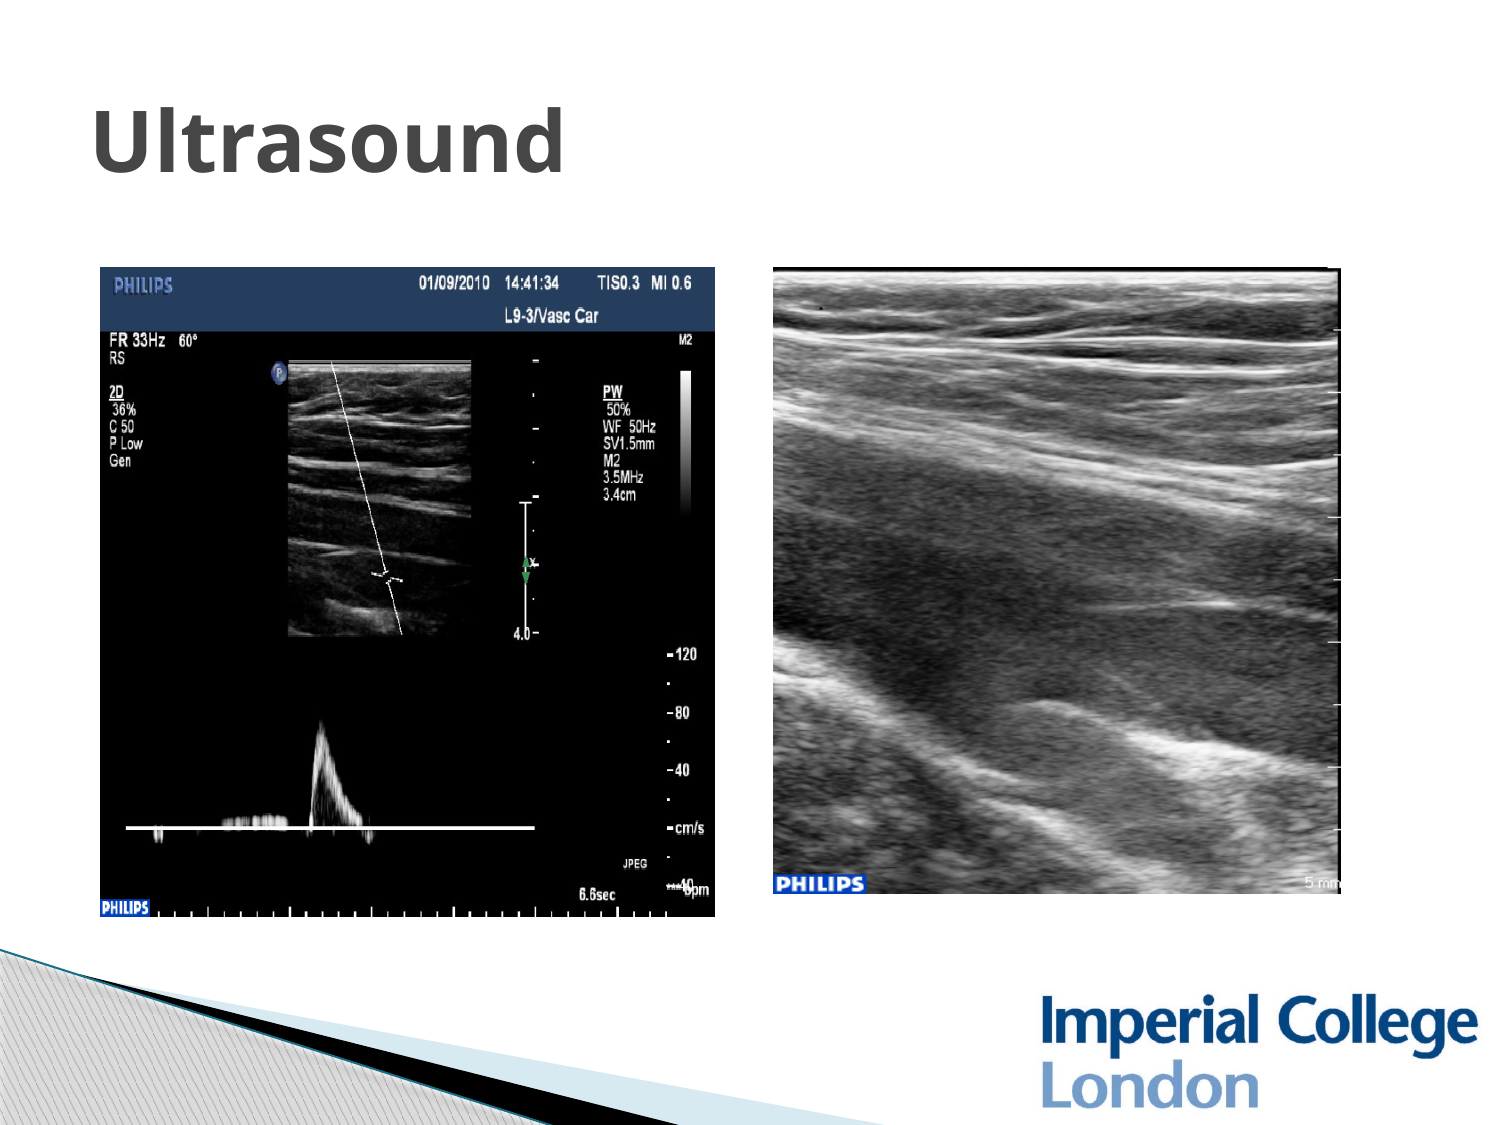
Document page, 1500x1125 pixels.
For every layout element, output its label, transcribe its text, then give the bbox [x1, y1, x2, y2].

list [100, 266, 715, 918]
title Ultrasound [75, 45, 1425, 233]
picture [1022, 971, 1500, 1125]
picture [773, 266, 1341, 894]
